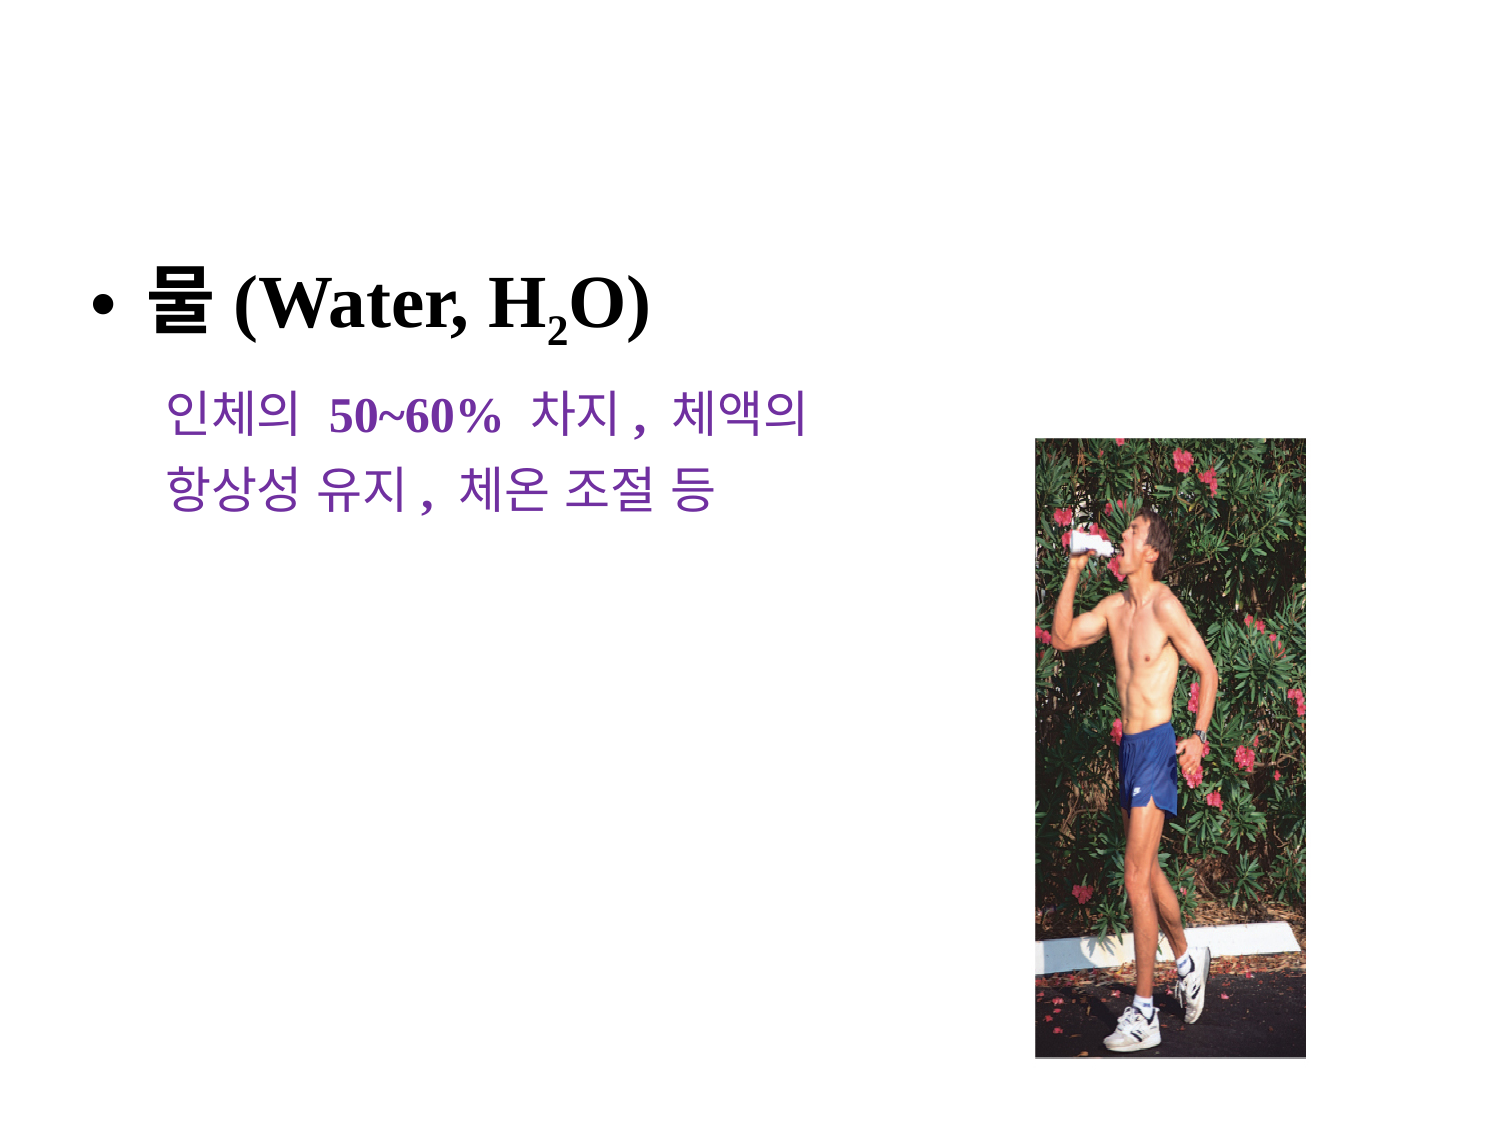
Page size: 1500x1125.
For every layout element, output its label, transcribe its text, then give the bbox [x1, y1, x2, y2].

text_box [1009, 396, 1479, 1089]
list 물(Water, H2O) 인체의 50~60% 차지, 체액의 항상성 유지, 체온 조절 등 [75, 234, 1425, 740]
